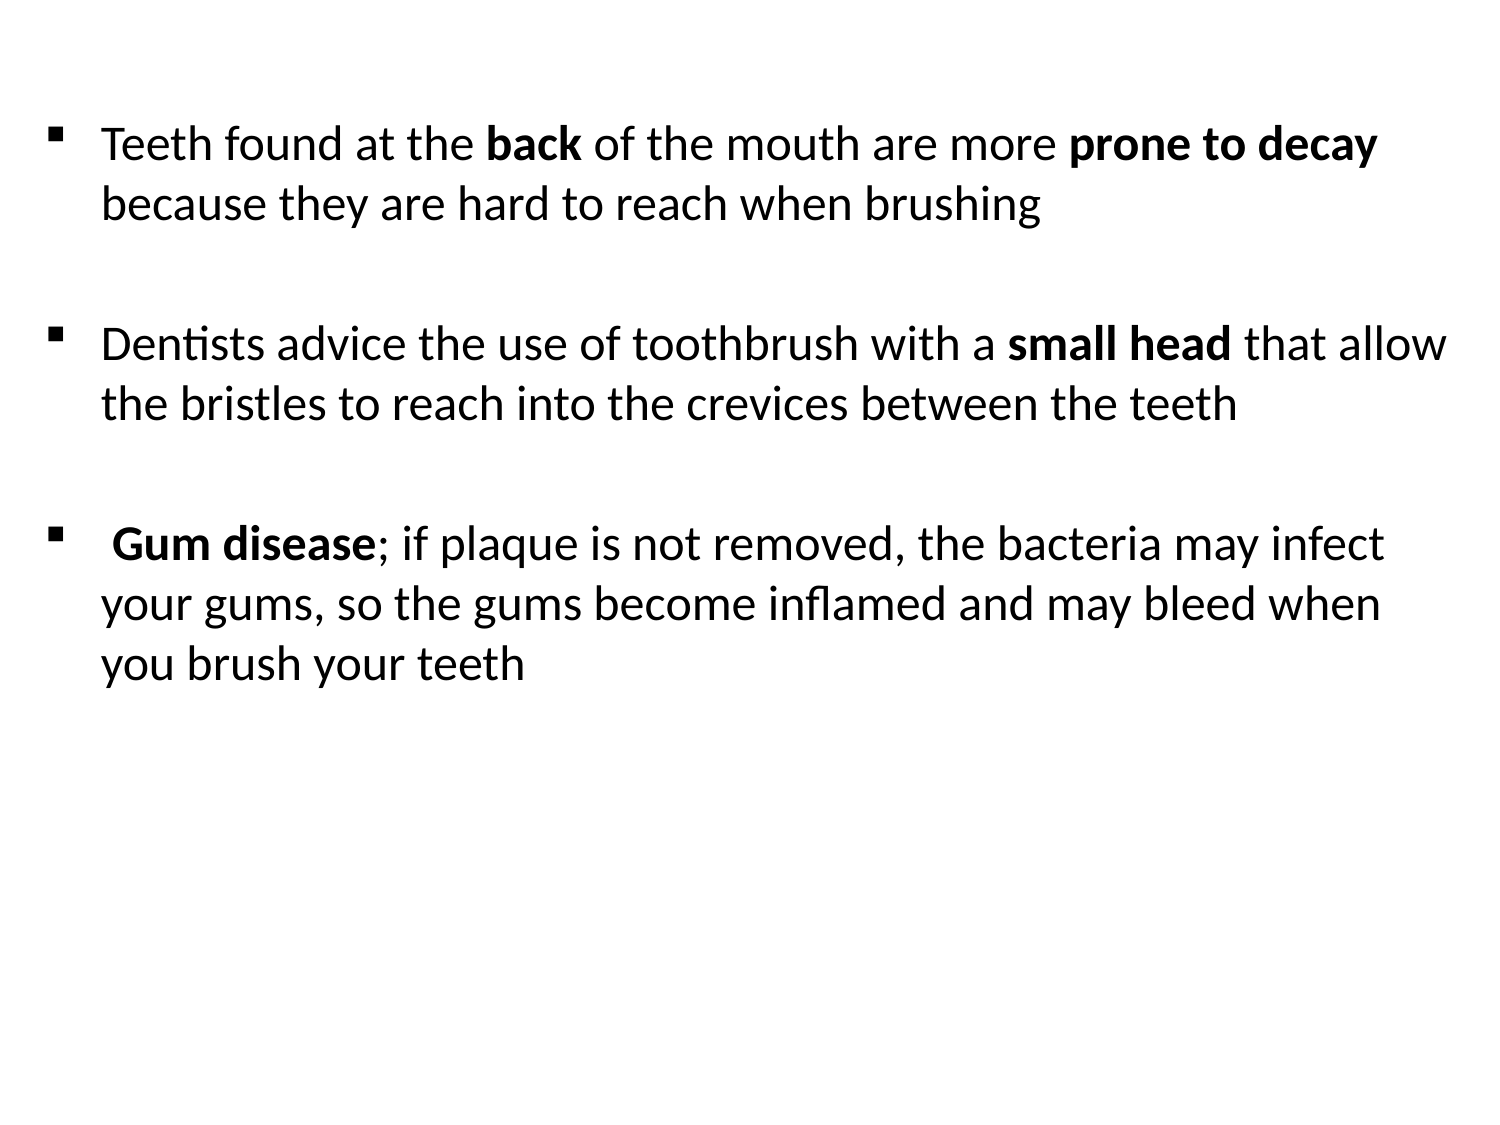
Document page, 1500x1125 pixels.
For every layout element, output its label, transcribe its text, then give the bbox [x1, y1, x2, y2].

list Teeth found at the back of the mouth are more prone to decay because they are hard to reach when brushing Dentists advice the use of toothbrush with a small head that allow the bristles to reach into the crevices between the teeth Gum disease; if plaque is not removed, the bacteria may infect your gums, so the gums become inflamed and may bleed when you brush your teeth [29, 42, 1471, 1094]
